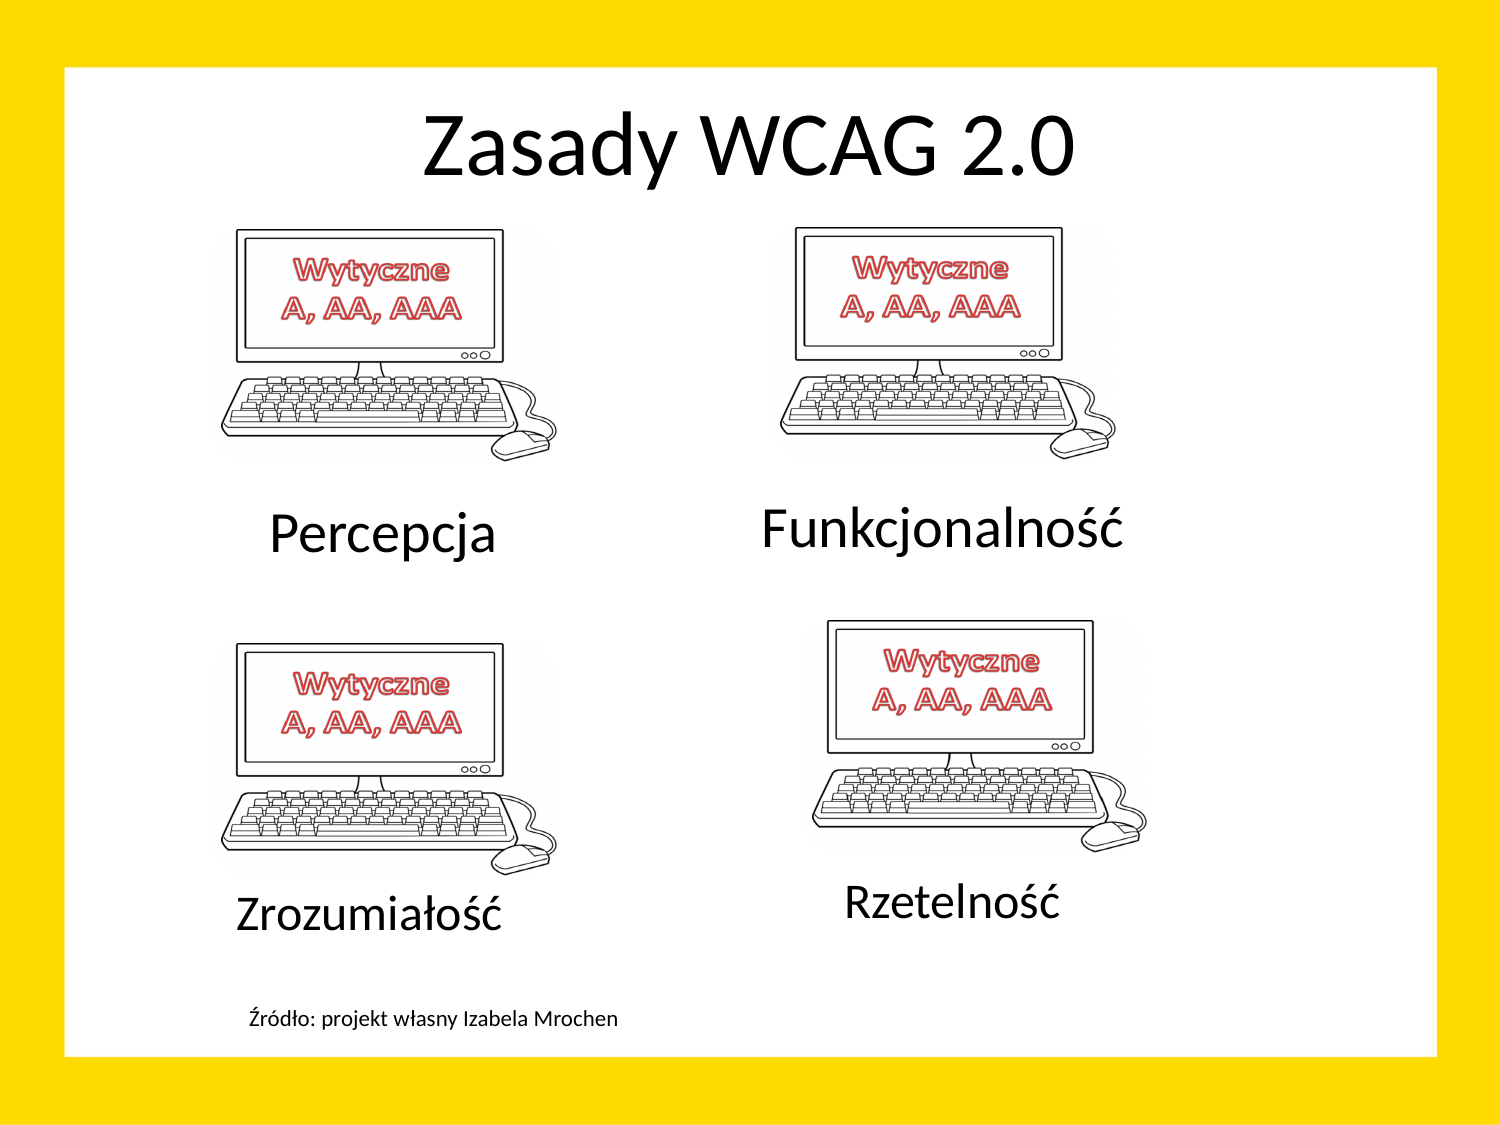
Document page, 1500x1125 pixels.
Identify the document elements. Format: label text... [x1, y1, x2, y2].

text_box Źródło: projekt własny Izabela Mrochen [234, 1016, 868, 1039]
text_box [206, 219, 1290, 1008]
title Zasady WCAG 2.0 [74, 44, 1426, 233]
picture [0, 0, 1500, 1125]
